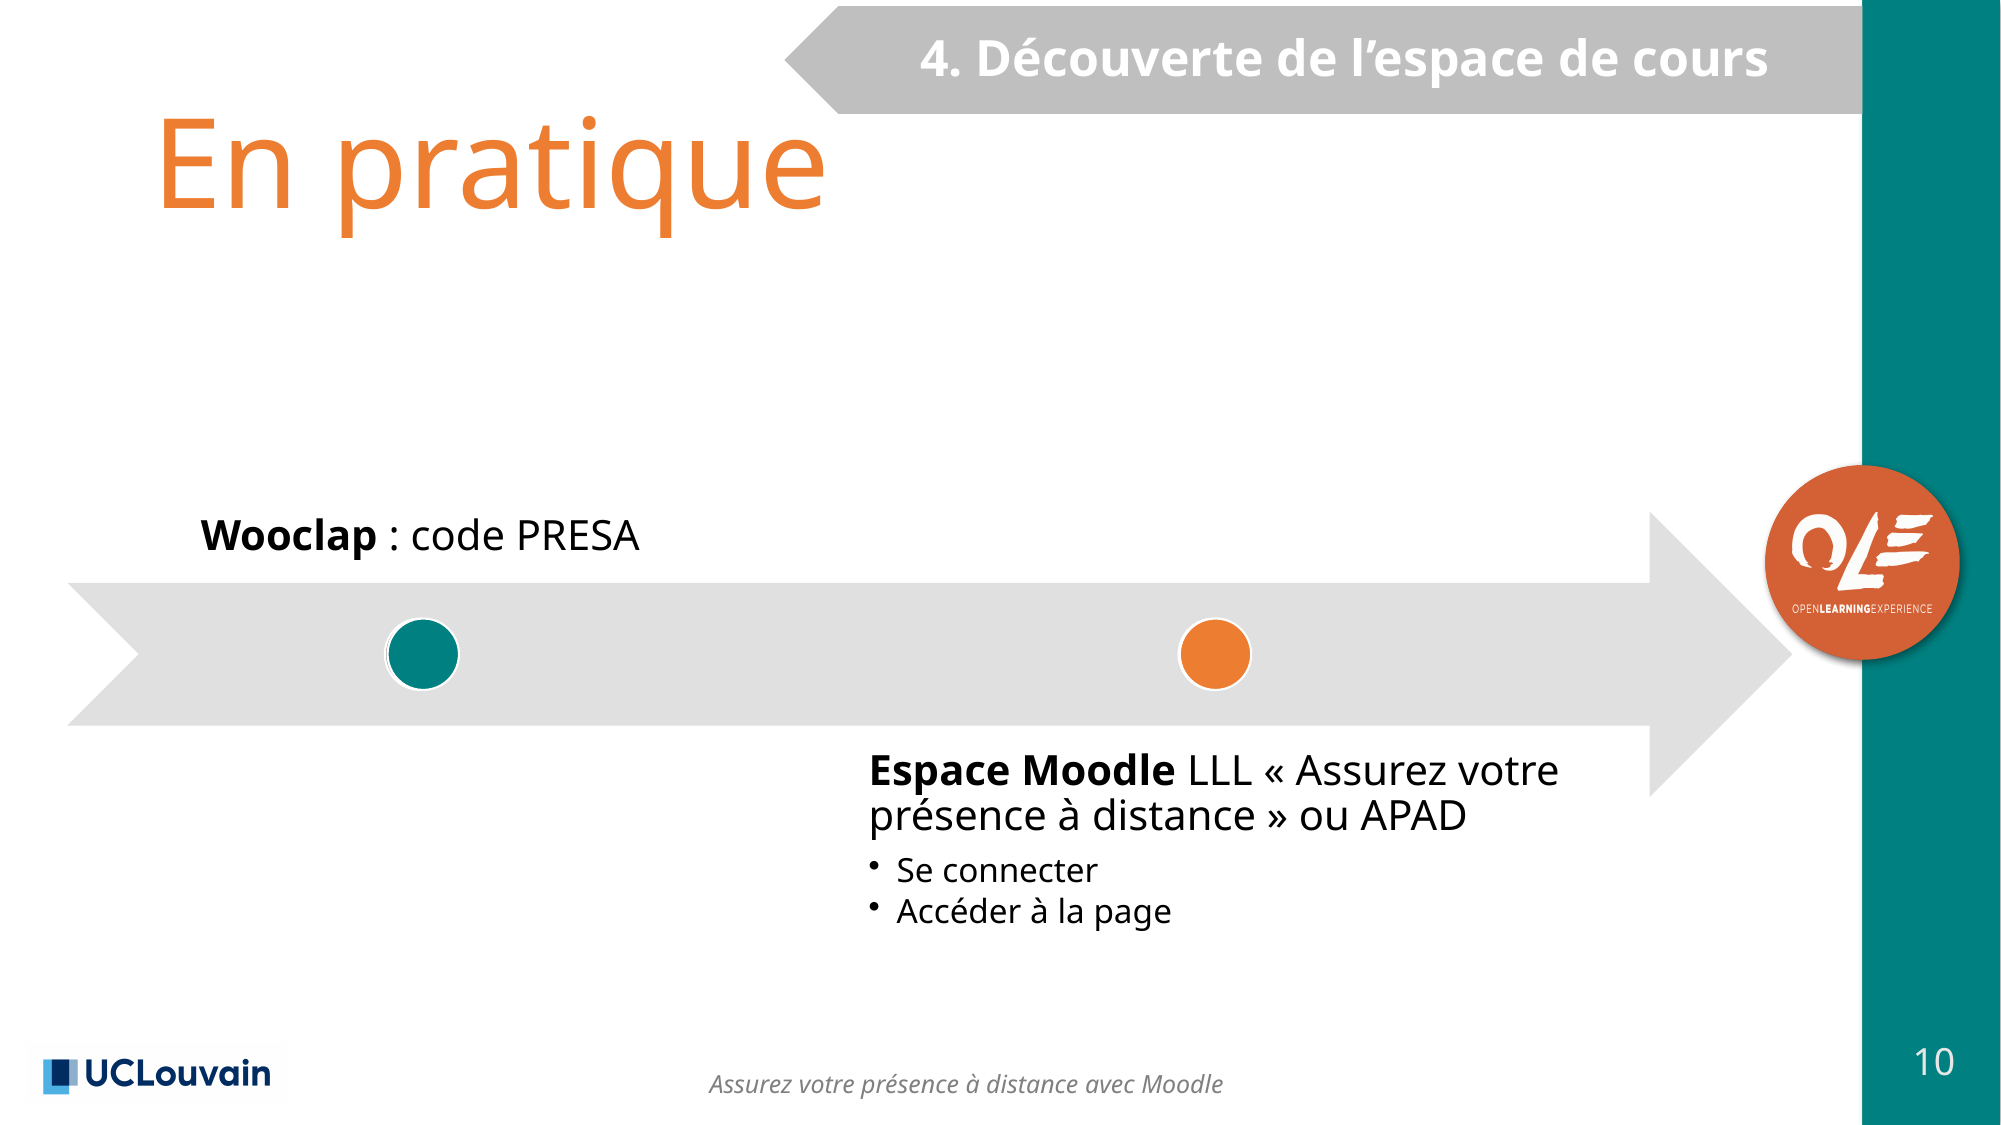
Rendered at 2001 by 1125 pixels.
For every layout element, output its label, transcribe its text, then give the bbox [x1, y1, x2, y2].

text_box [1861, 0, 2000, 1125]
picture [1792, 512, 1933, 613]
text_box Assurez votre présence à distance avec Moodle [644, 1060, 1290, 1106]
text_box [1793, 464, 1961, 661]
text_box 10 [1884, 1030, 1984, 1091]
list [67, 297, 1793, 1012]
picture [26, 1042, 287, 1103]
title En pratique [137, 59, 1861, 278]
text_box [784, 6, 1863, 114]
